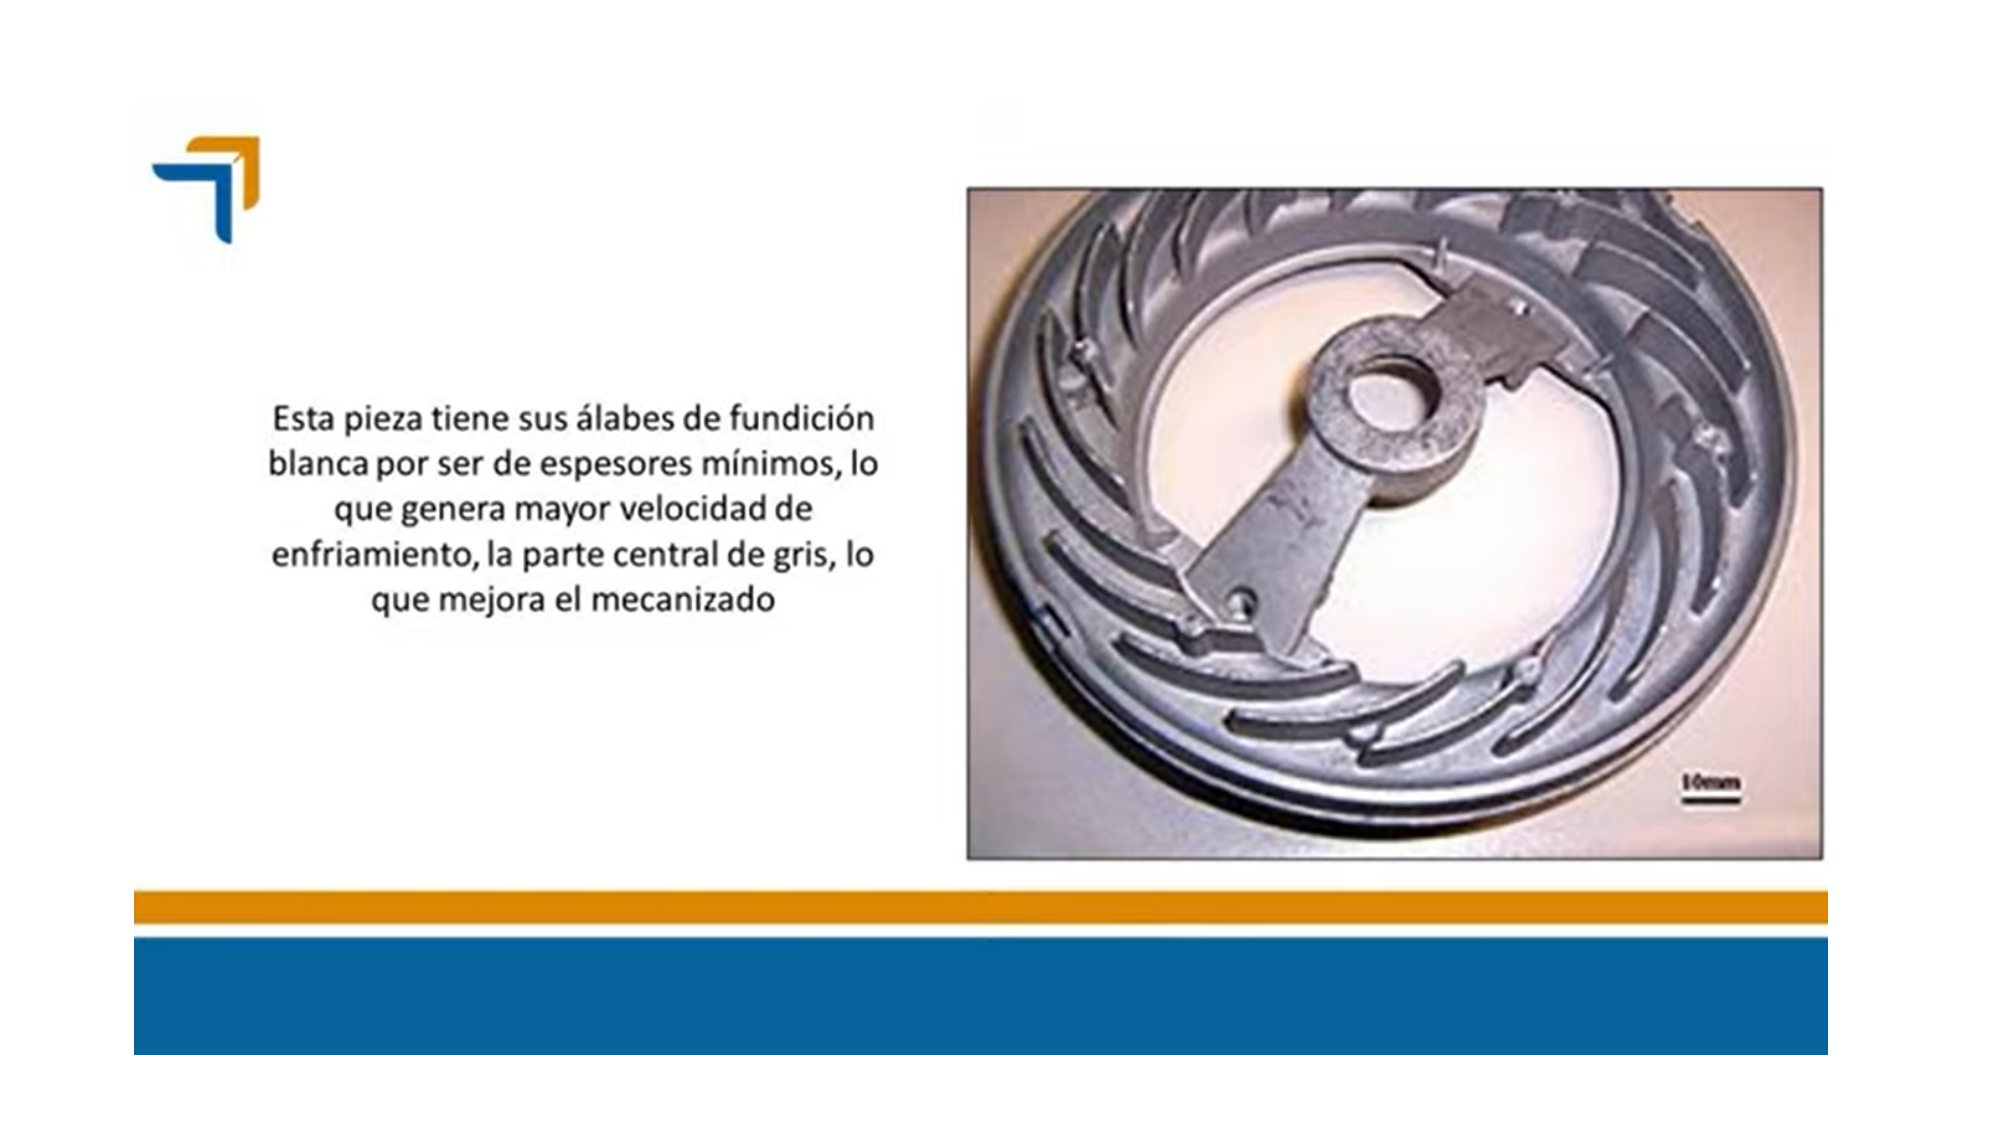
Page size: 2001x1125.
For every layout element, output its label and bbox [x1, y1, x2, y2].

list [134, 102, 1828, 1055]
